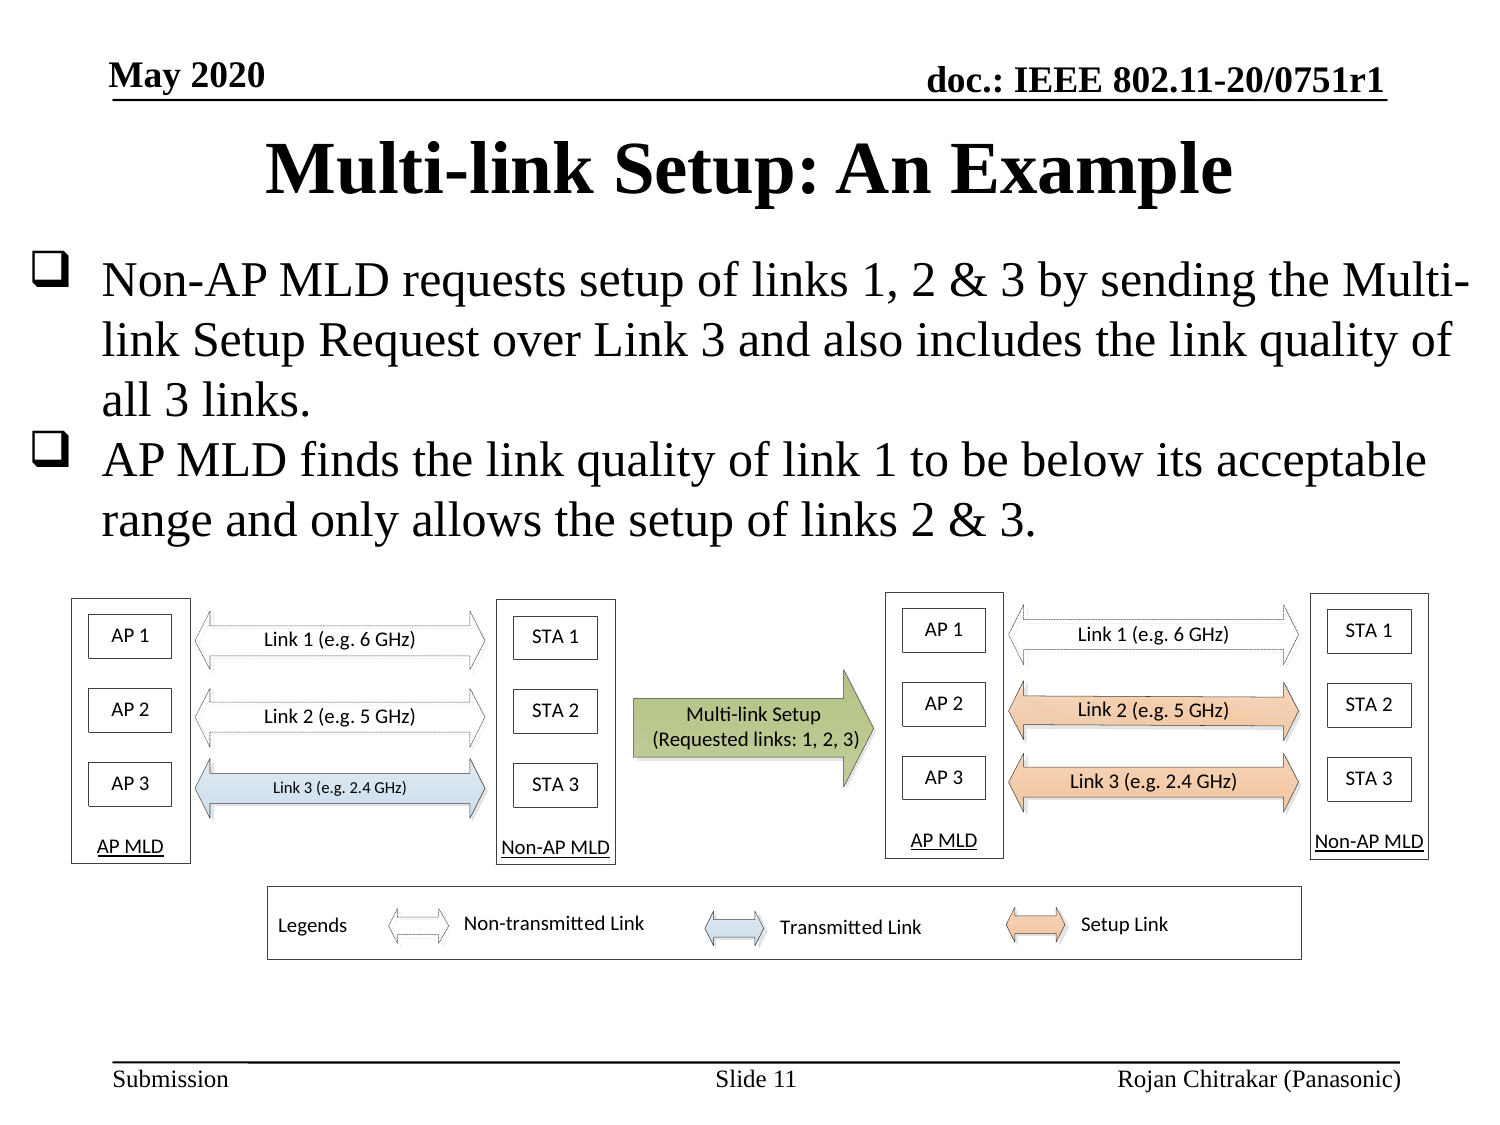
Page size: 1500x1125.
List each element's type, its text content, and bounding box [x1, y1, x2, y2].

text_box Multi-link Setup: An Example [0, 111, 1500, 225]
footer Rojan Chitrakar (Panasonic) [949, 1061, 1402, 1093]
picture [68, 589, 1432, 963]
slide_number Slide 11 [712, 1061, 800, 1093]
text_box Non-AP MLD requests setup of links 1, 2 & 3 by sending the Multi-link Setup Request over Link 3 and also includes the link quality of all 3 links. AP MLD finds the link quality of link 1 to be below its acceptable range and only allows the setup of links 2 & 3. [13, 238, 1487, 554]
